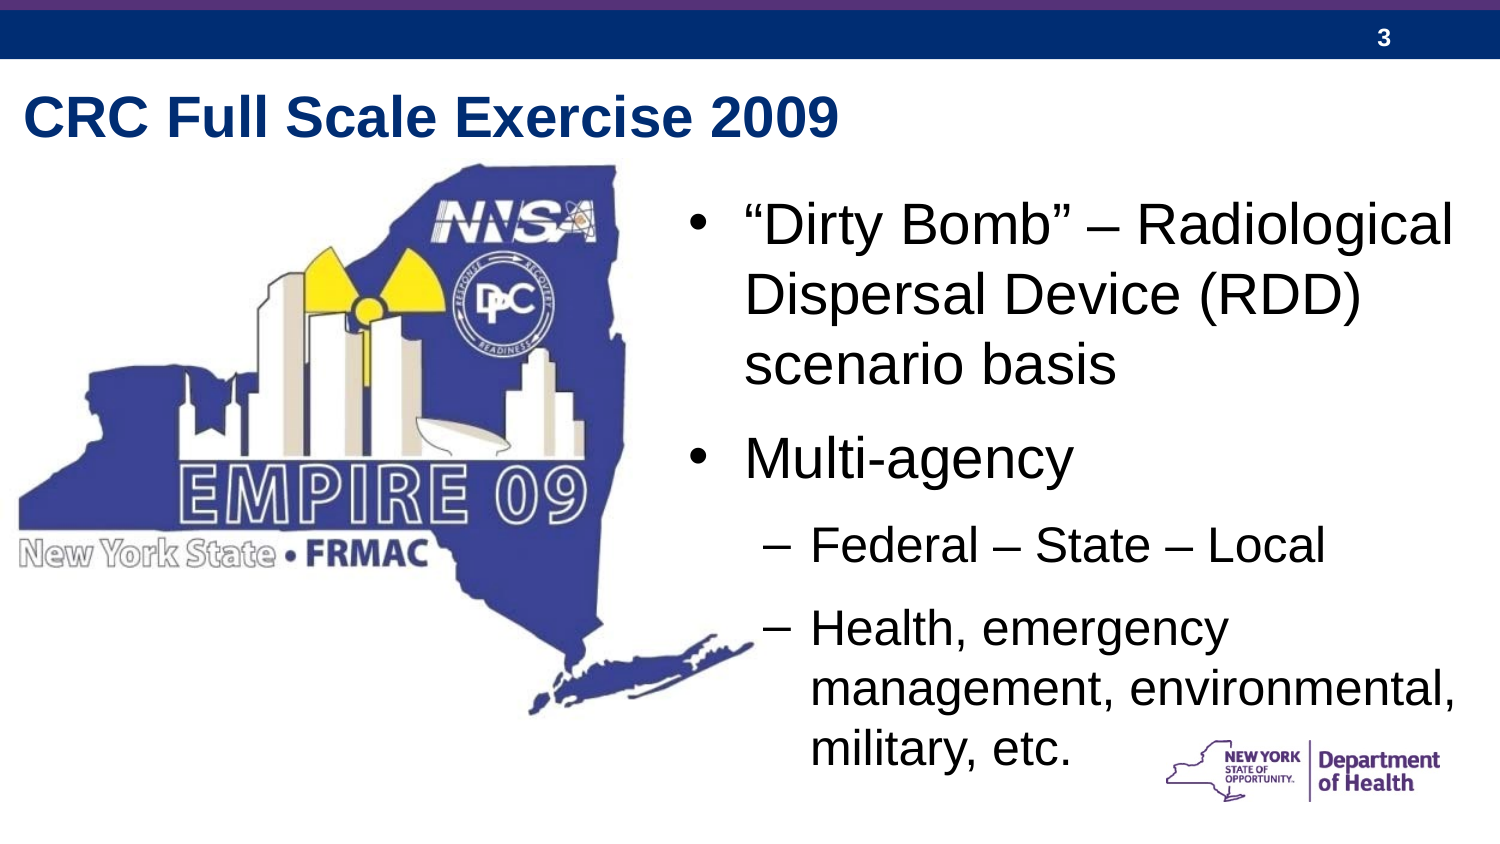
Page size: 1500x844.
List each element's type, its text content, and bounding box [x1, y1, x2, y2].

list “Dirty Bomb” – Radiological Dispersal Device (RDD) scenario basis Multi-agency Federal – State – Local Health, emergency management, environmental, military, etc. [673, 178, 1487, 808]
text_box CRC Full Scale Exercise 2009 [9, 72, 1072, 157]
picture [0, 157, 768, 722]
